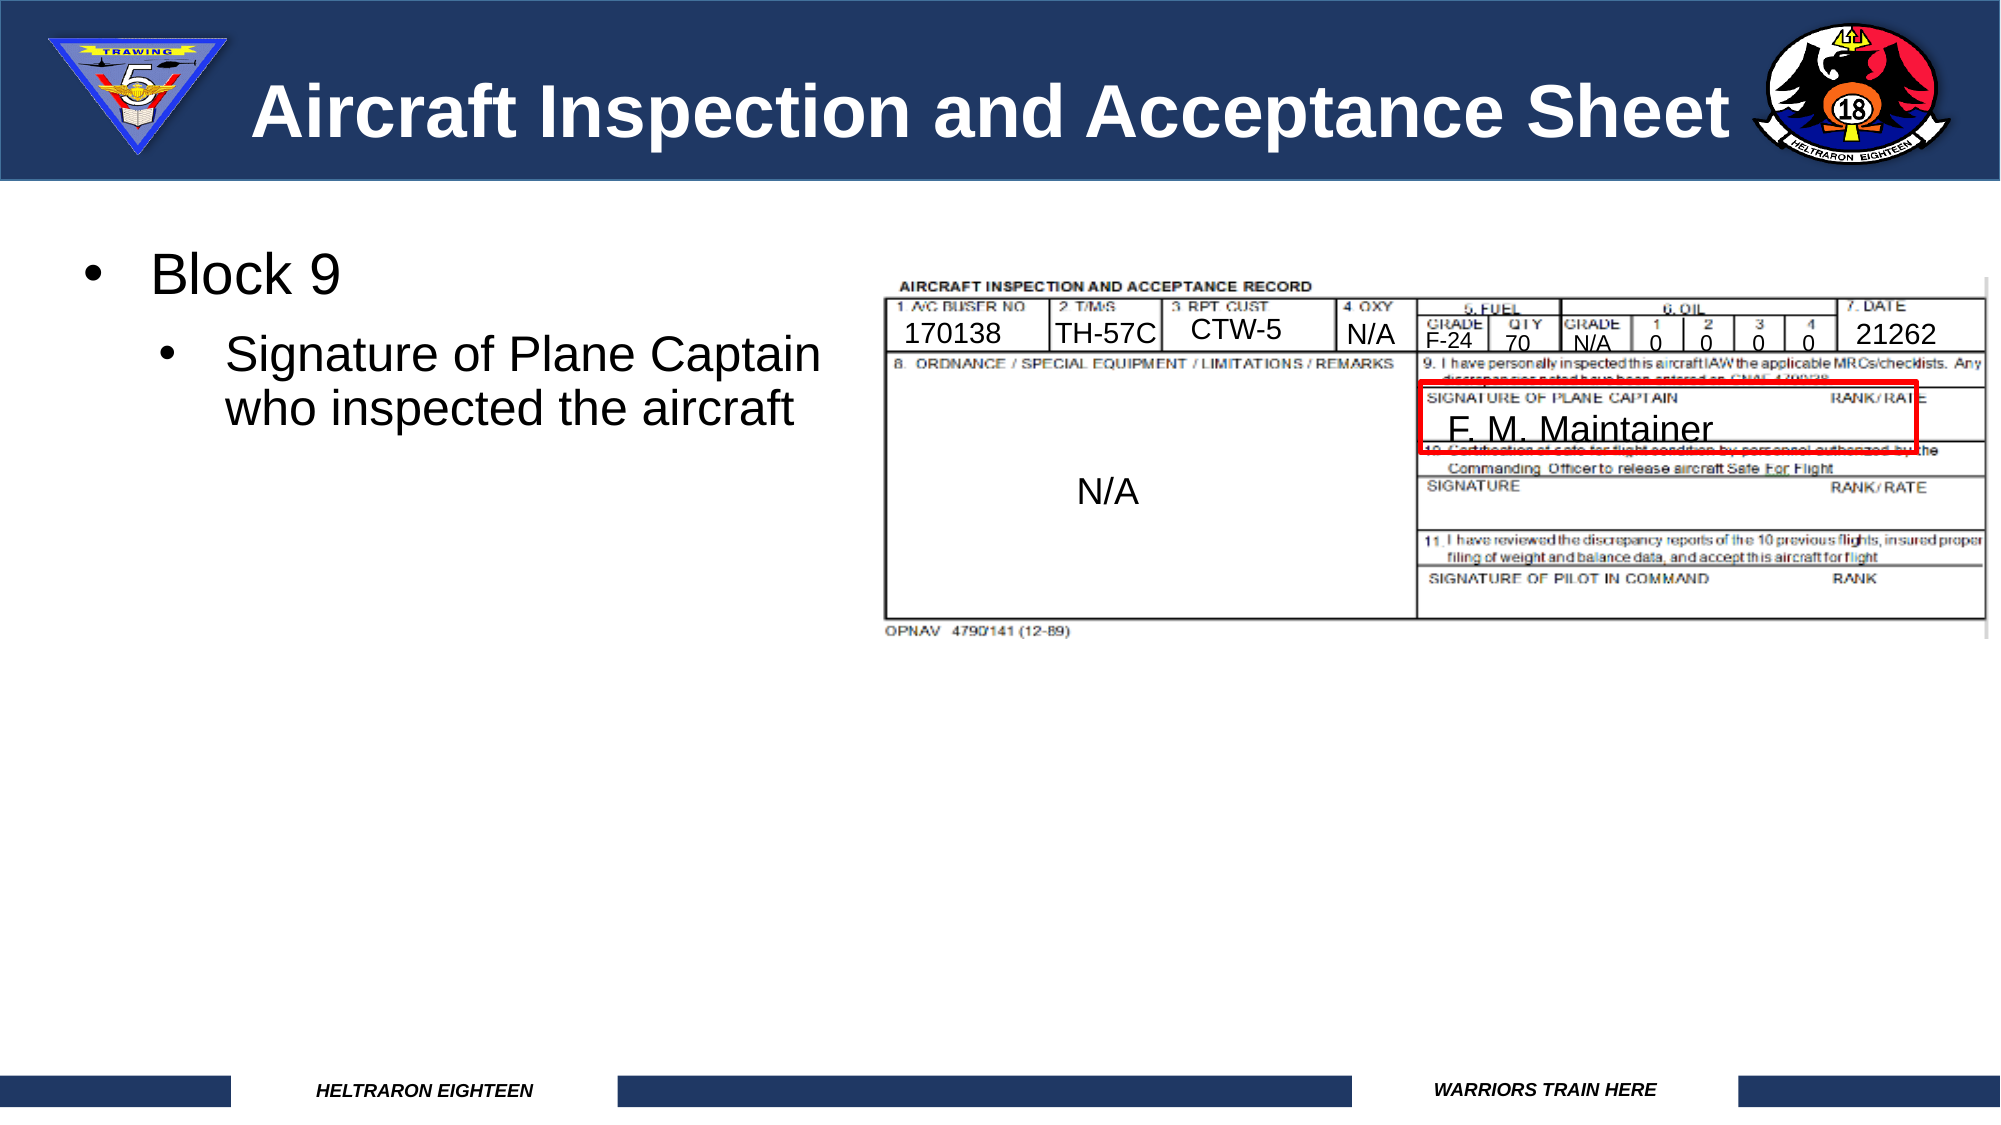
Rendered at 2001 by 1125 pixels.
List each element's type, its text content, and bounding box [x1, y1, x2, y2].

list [873, 277, 2000, 640]
list Block 9 Signature of Plane Captain who inspected the aircraft [67, 237, 918, 1012]
picture [48, 38, 227, 155]
title Aircraft Inspection and Acceptance Sheet [234, 49, 1769, 177]
picture [1752, 23, 1951, 165]
